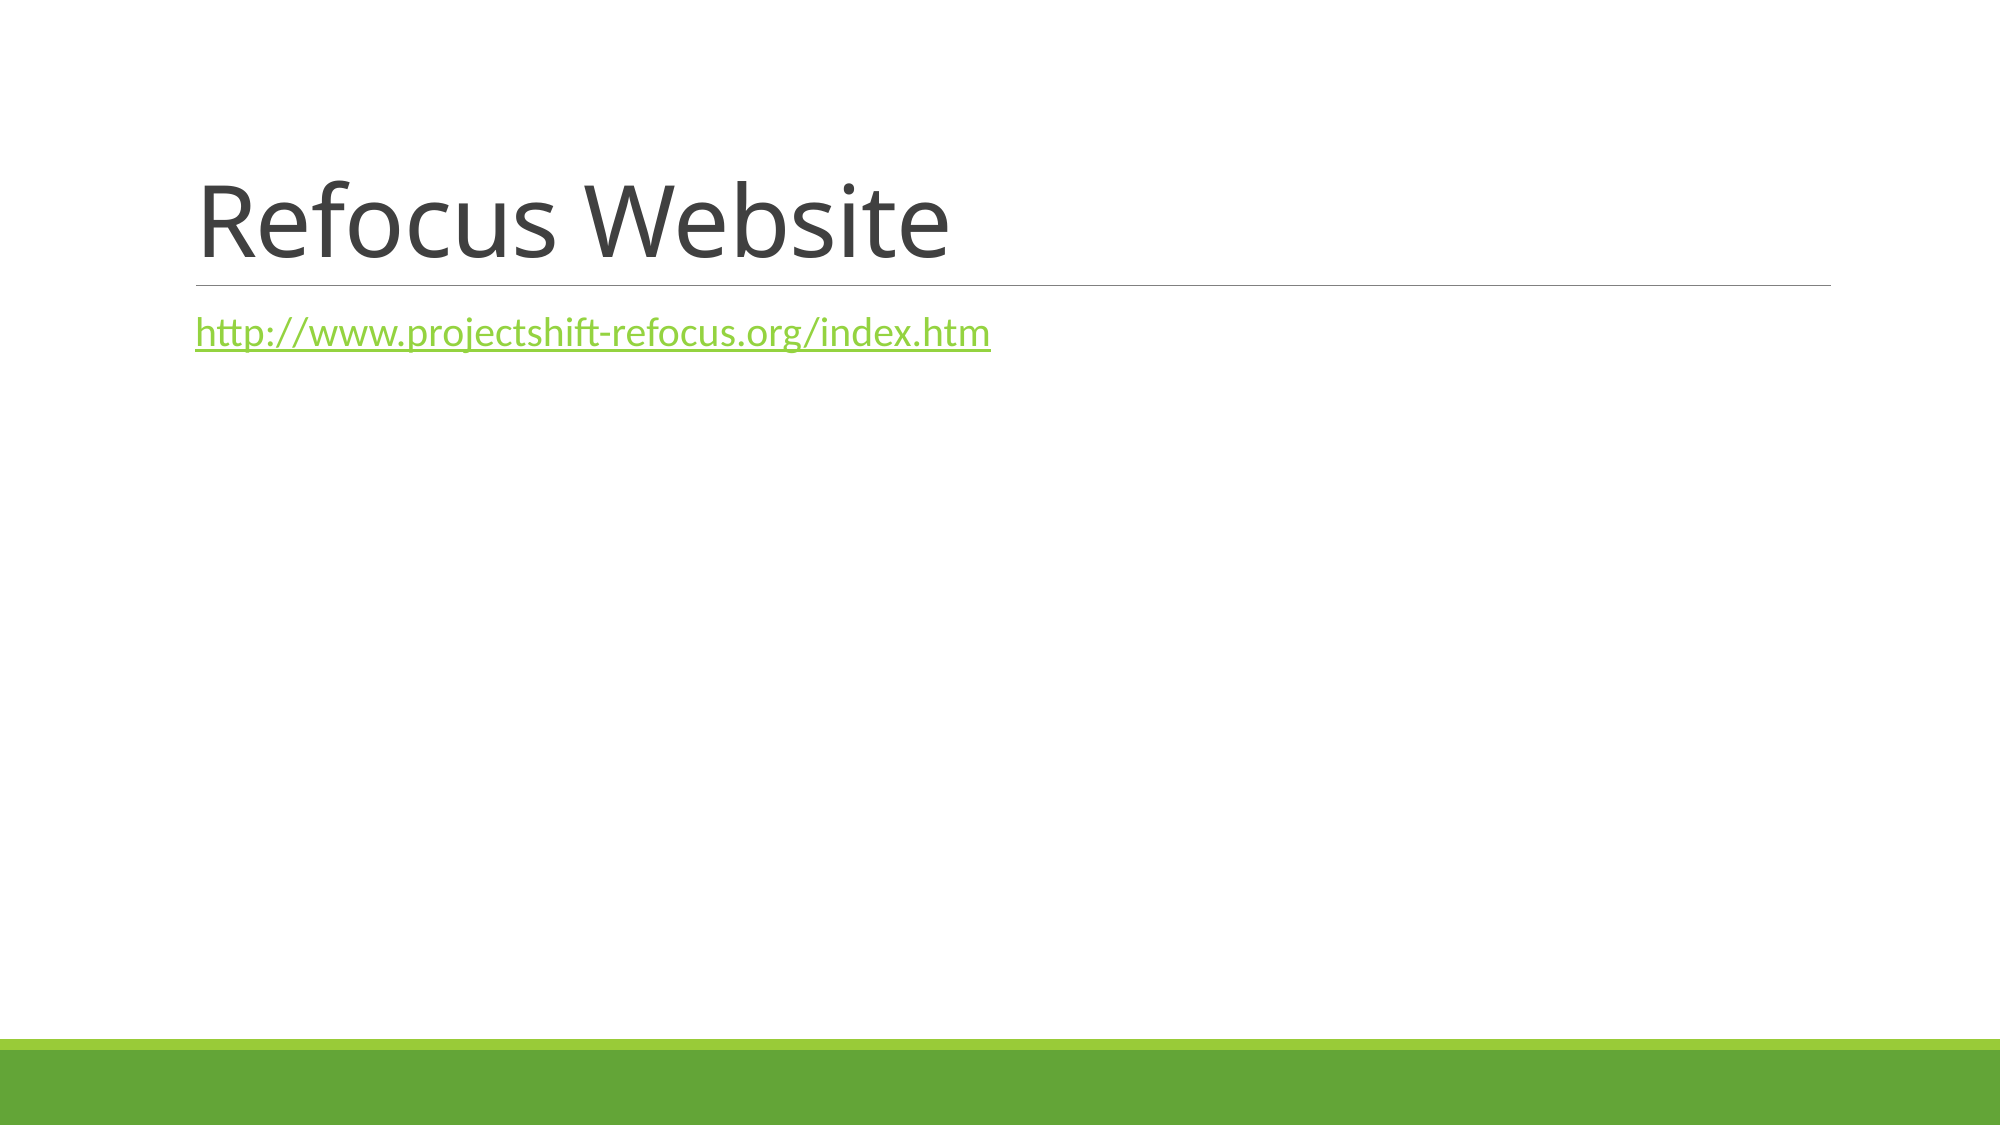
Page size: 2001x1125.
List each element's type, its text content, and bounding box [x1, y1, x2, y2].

list http://www.projectshift-refocus.org/index.htm [180, 302, 1830, 963]
title Refocus Website [180, 47, 1830, 285]
